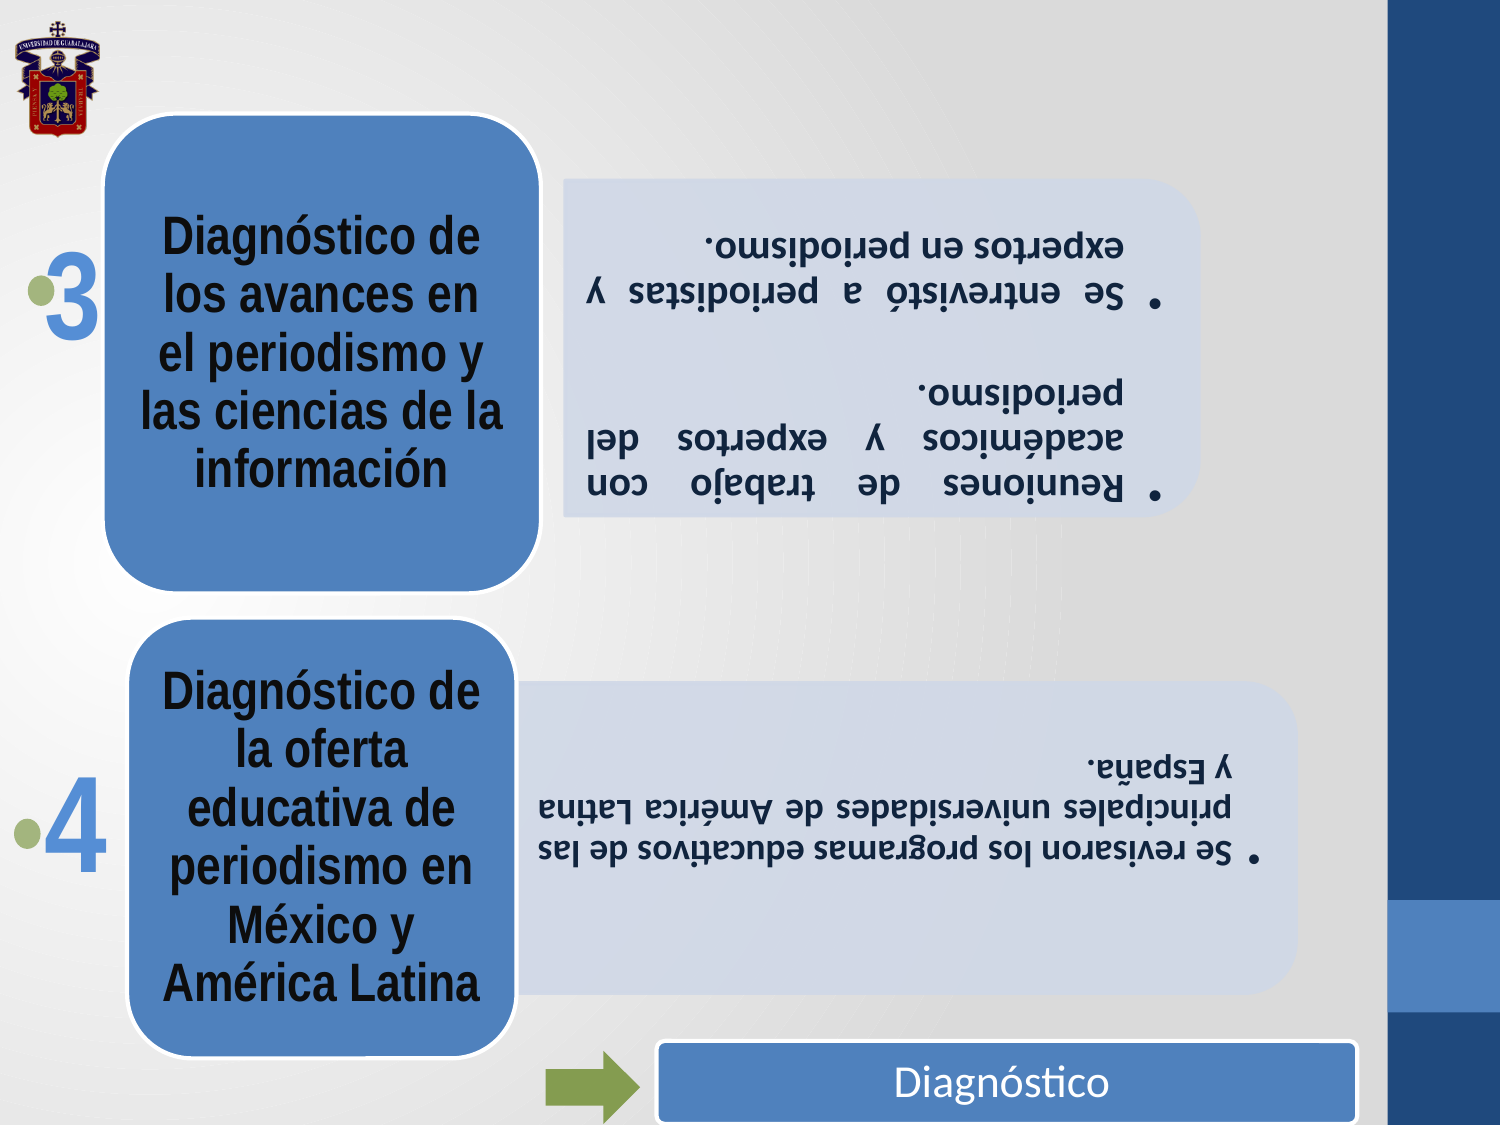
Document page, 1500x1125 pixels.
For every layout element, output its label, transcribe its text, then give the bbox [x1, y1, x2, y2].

text_box [543, 1066, 643, 1125]
picture [14, 20, 101, 138]
text_box 3 [29, 207, 67, 372]
text_box 4 [29, 727, 67, 908]
text_box [11, 816, 29, 851]
text_box [25, 273, 57, 308]
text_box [102, 113, 1321, 1060]
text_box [655, 1040, 1358, 1125]
